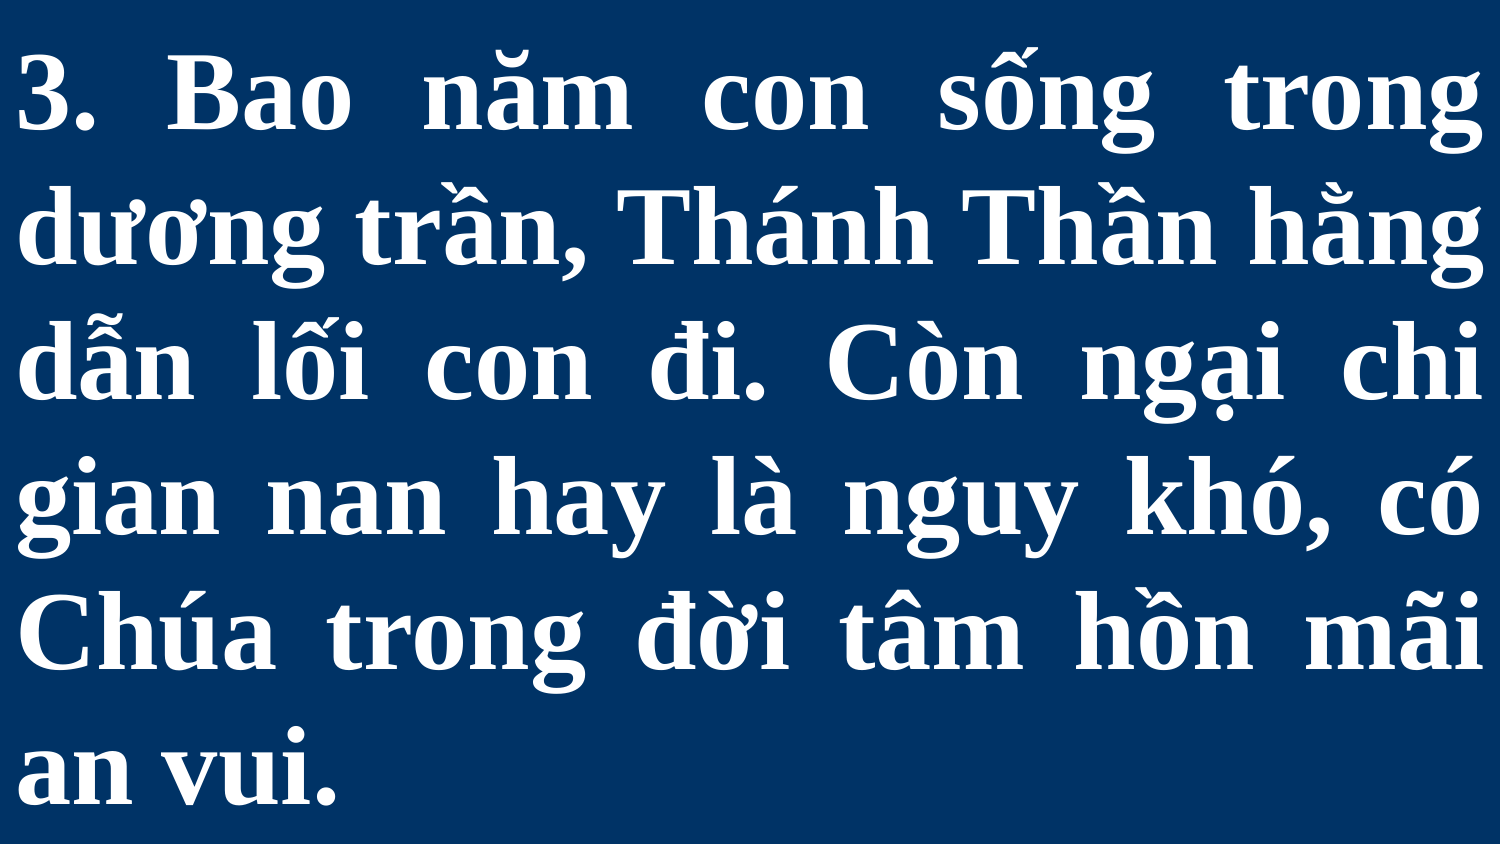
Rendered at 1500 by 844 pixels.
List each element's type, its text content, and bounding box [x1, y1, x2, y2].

title 3. Bao năm con sống trong dương trần, Thánh Thần hằng dẫn lối con đi. Còn ngại chi gian nan hay là nguy khó, có Chúa trong đời tâm hồn mãi an vui. [0, 0, 1500, 844]
